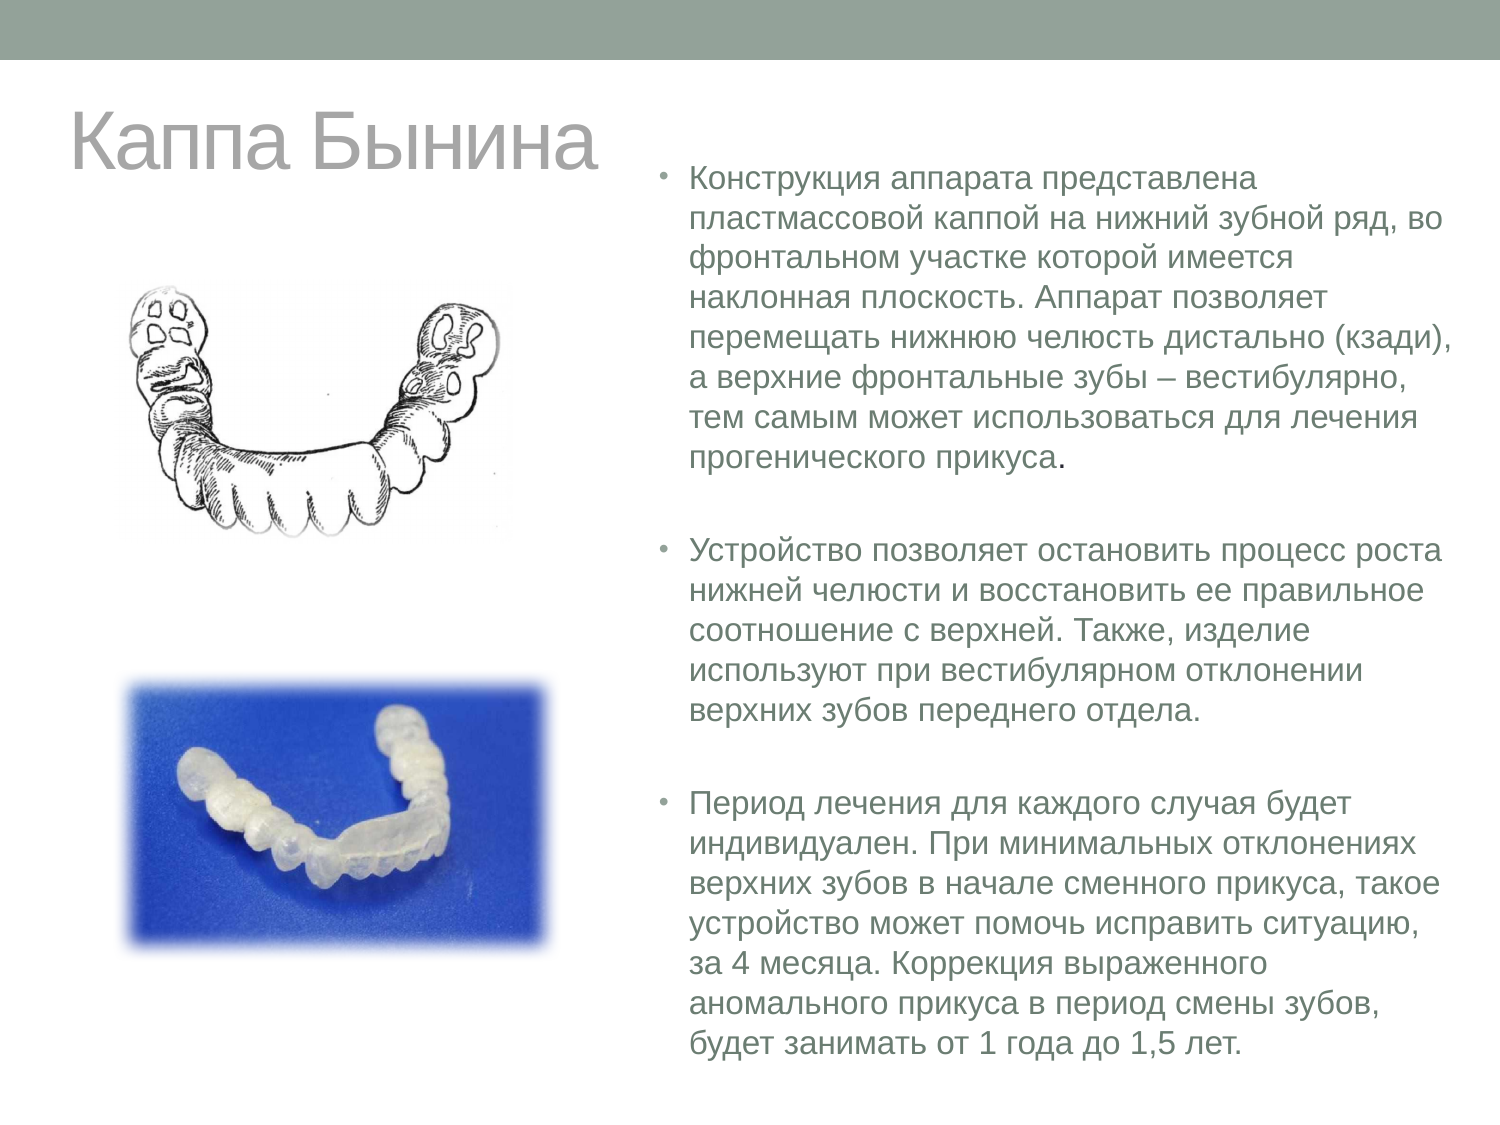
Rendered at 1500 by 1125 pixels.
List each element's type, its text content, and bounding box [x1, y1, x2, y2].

picture [111, 668, 562, 963]
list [113, 278, 514, 545]
list Конструкция аппарата представлена пластмассовой каппой на нижний зубной ряд, во фронтальном участке которой имеется наклонная плоскость. Аппарат позволяет перемещать нижнюю челюсть дистально (кзади), а верхние фронтальные зубы – вестибулярно, тем самым может использоваться для лечения прогенического прикуса. Устройство позволяет остановить процесс роста нижней челюсти и восстановить ее правильное соотношение с верхней. Также, изделие используют при вестибулярном отклонении верхних зубов переднего отдела. Период лечения для каждого случая будет индивидуален. При минимальных отклонениях верхних зубов в начале сменного прикуса, такое устройство может помочь исправить ситуацию, за 4 месяца. Коррекция выраженного аномального прикуса в период смены зубов, будет занимать от 1 года до 1,5 лет. [643, 101, 1470, 1064]
title Каппа Бынина [53, 42, 1329, 231]
